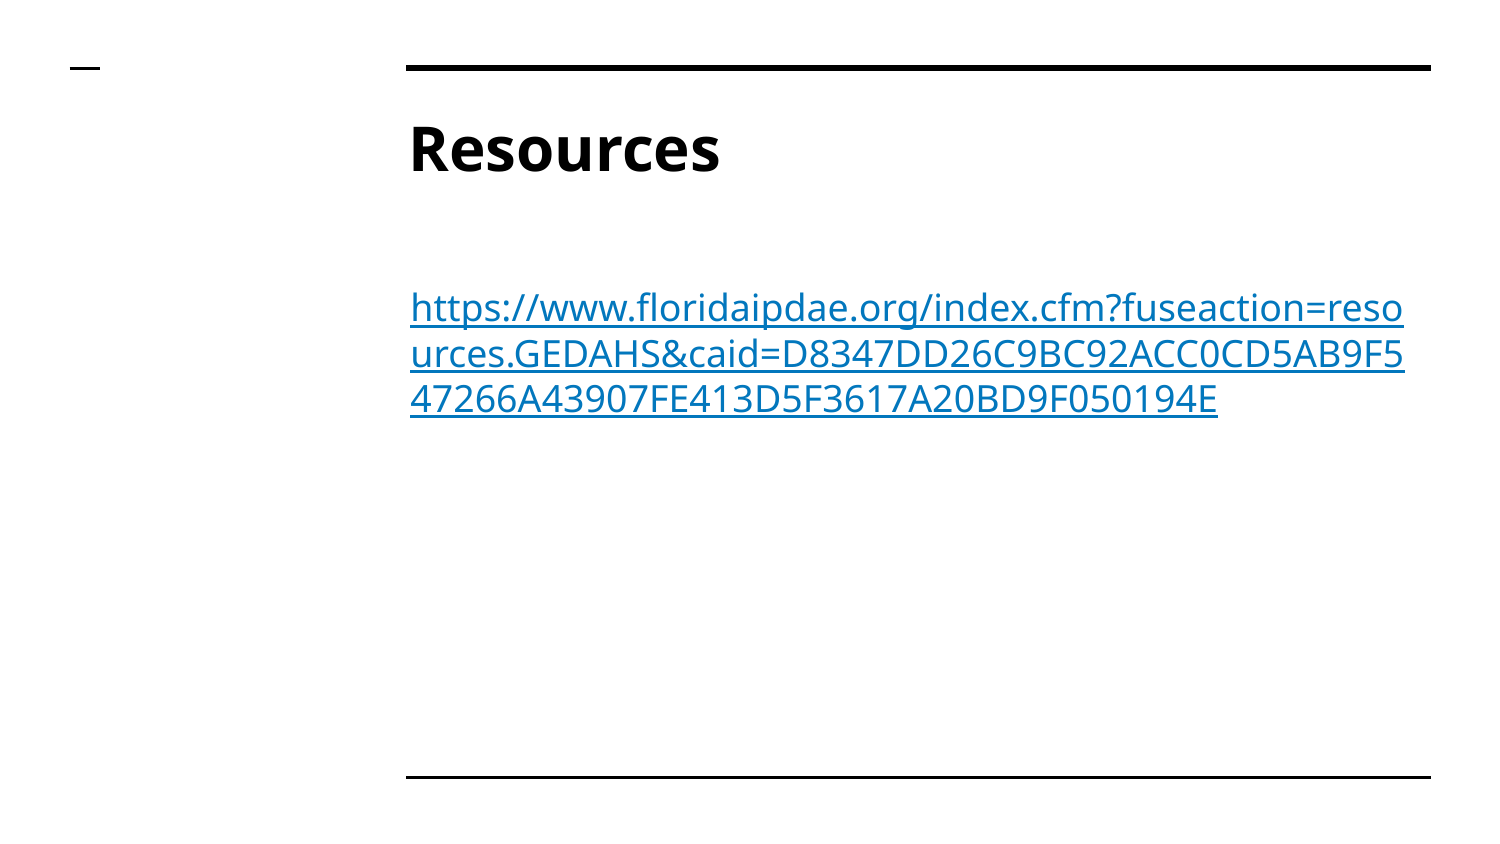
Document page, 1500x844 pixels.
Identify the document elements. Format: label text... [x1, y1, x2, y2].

title Resources [393, 94, 1431, 199]
list https://www.floridaipdae.org/index.cfm?fuseaction=resources.GEDAHS&caid=D8347DD26C9BC92ACC0CD5AB9F547266A43907FE413D5F3617A20BD9F050194E [395, 261, 1433, 755]
